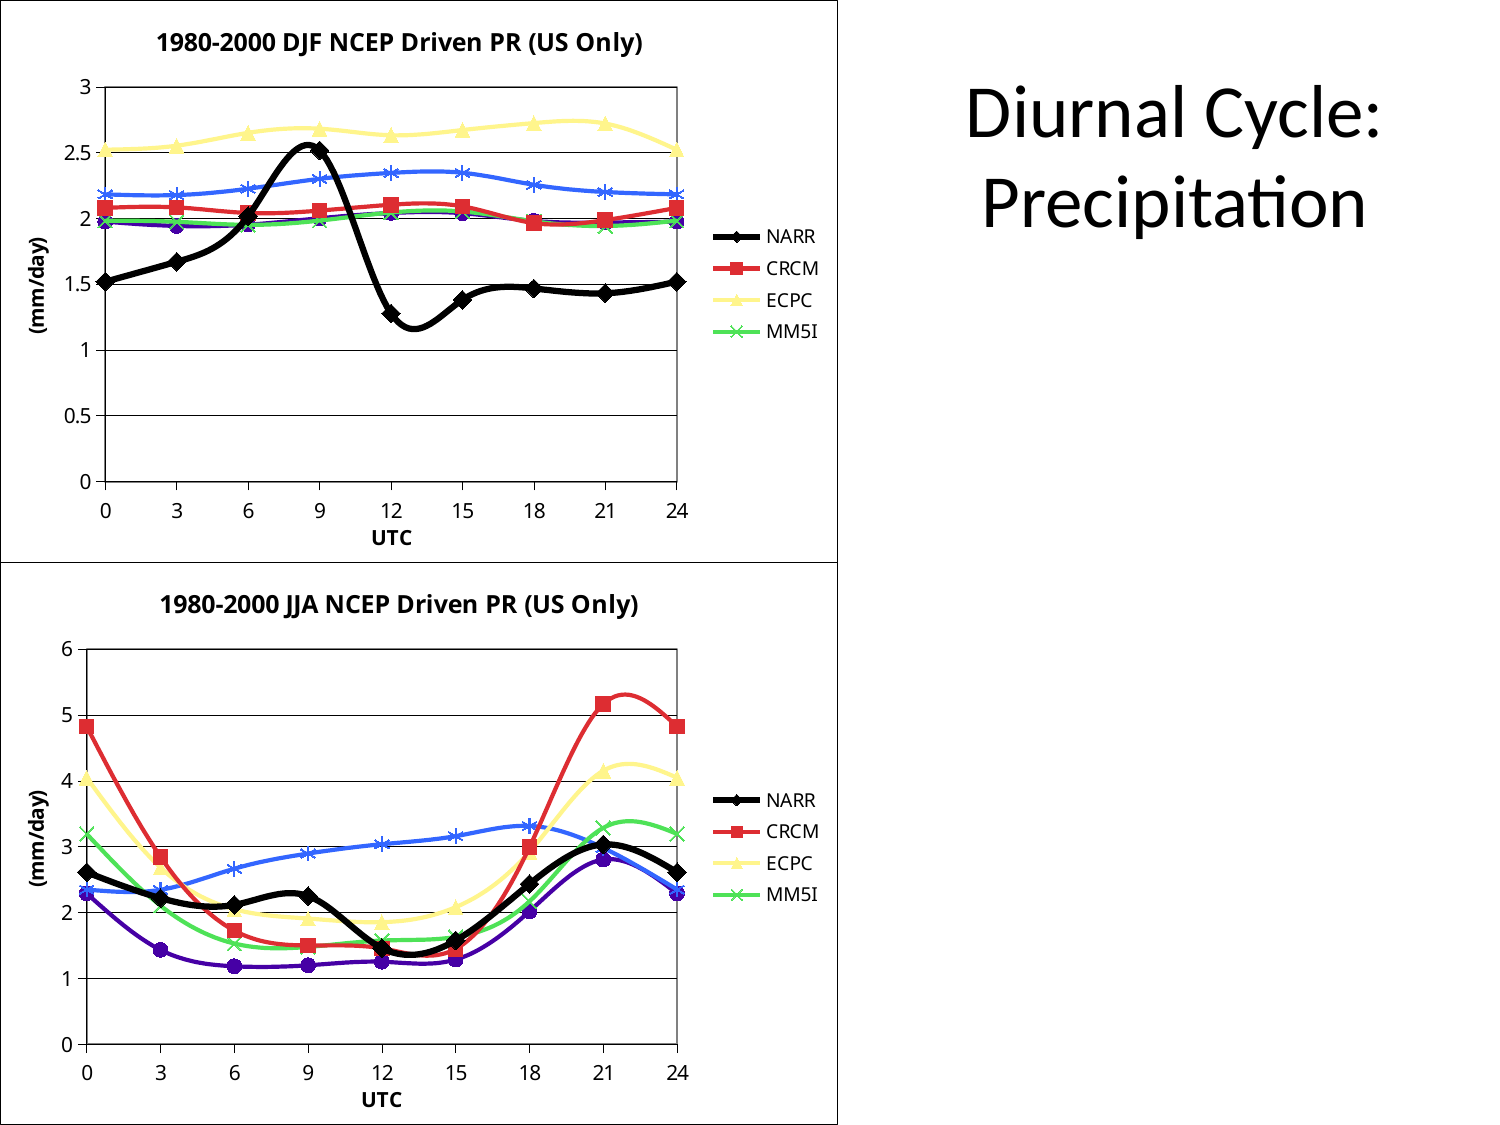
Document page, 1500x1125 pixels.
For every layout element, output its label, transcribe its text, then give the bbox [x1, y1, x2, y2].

title Diurnal Cycle: Precipitation [912, 54, 1438, 251]
chart [0, 0, 838, 1125]
